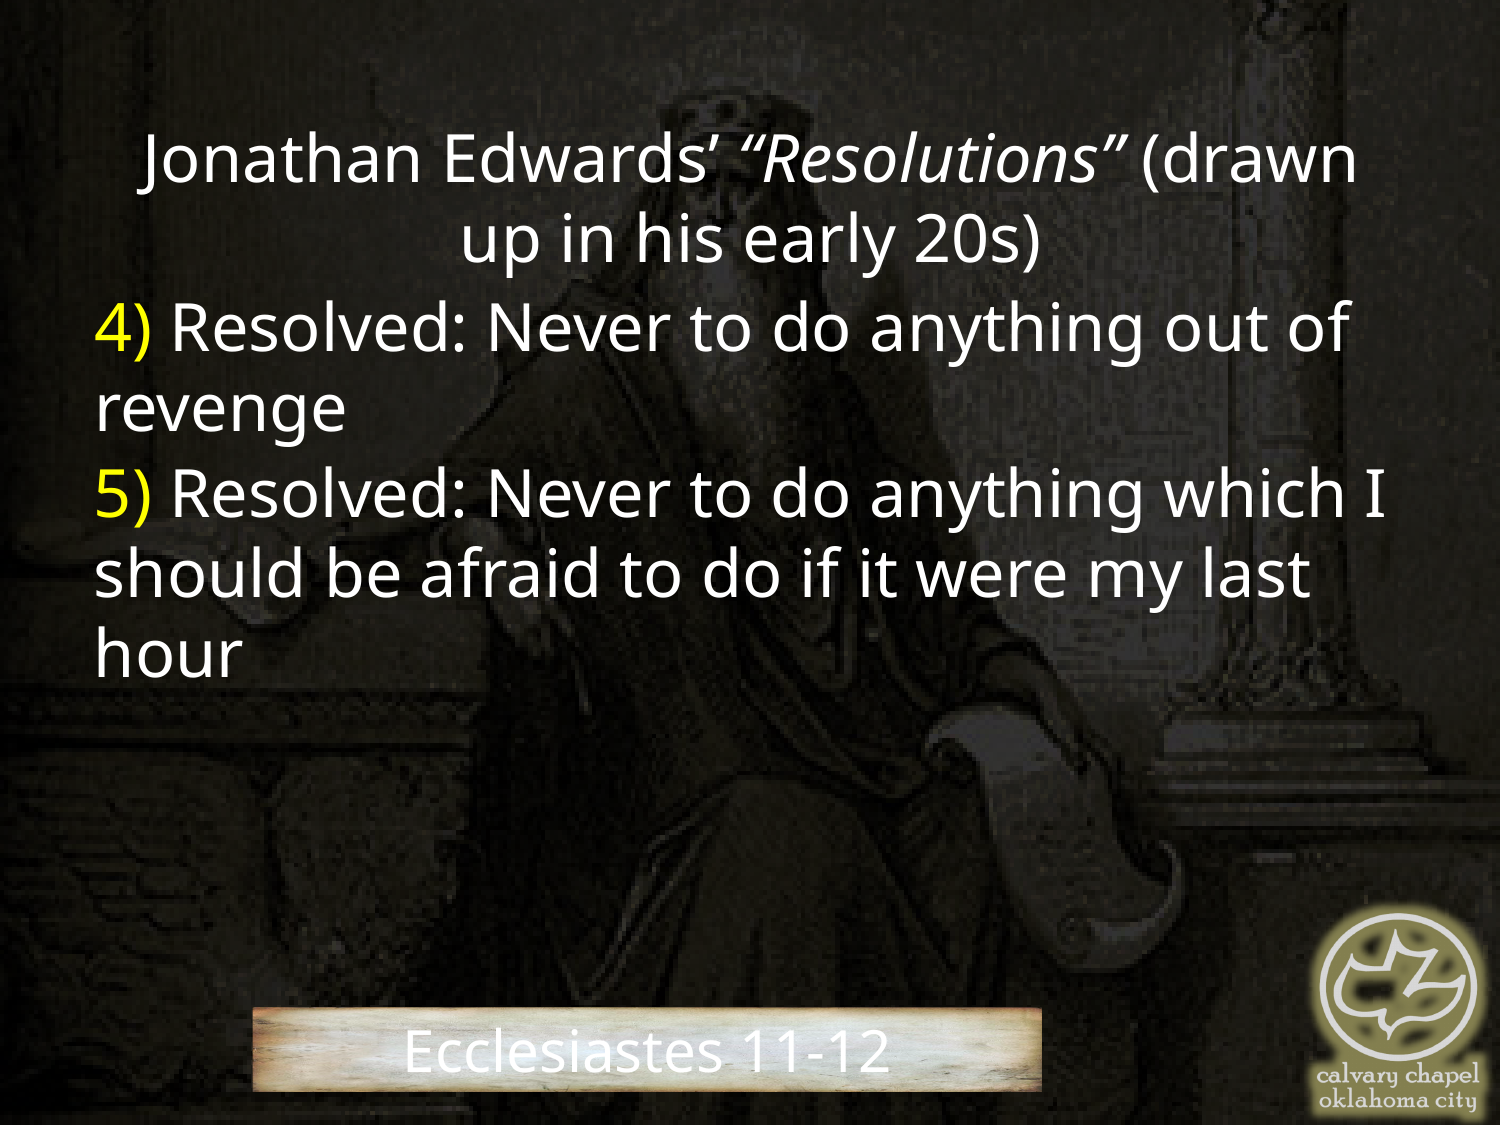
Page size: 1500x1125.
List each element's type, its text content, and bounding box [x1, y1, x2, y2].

text_box 4) Resolved: Never to do anything out of revenge [79, 277, 1423, 443]
text_box 5) Resolved: Never to do anything which I should be afraid to do if it were my last hour [79, 443, 1423, 698]
text_box Ecclesiastes 11-12 [252, 1007, 1042, 1092]
text_box Jonathan Edwards’ “Resolutions” (drawn up in his early 20s) [79, 108, 1424, 283]
picture [0, 0, 1500, 1125]
picture [1316, 910, 1480, 1117]
